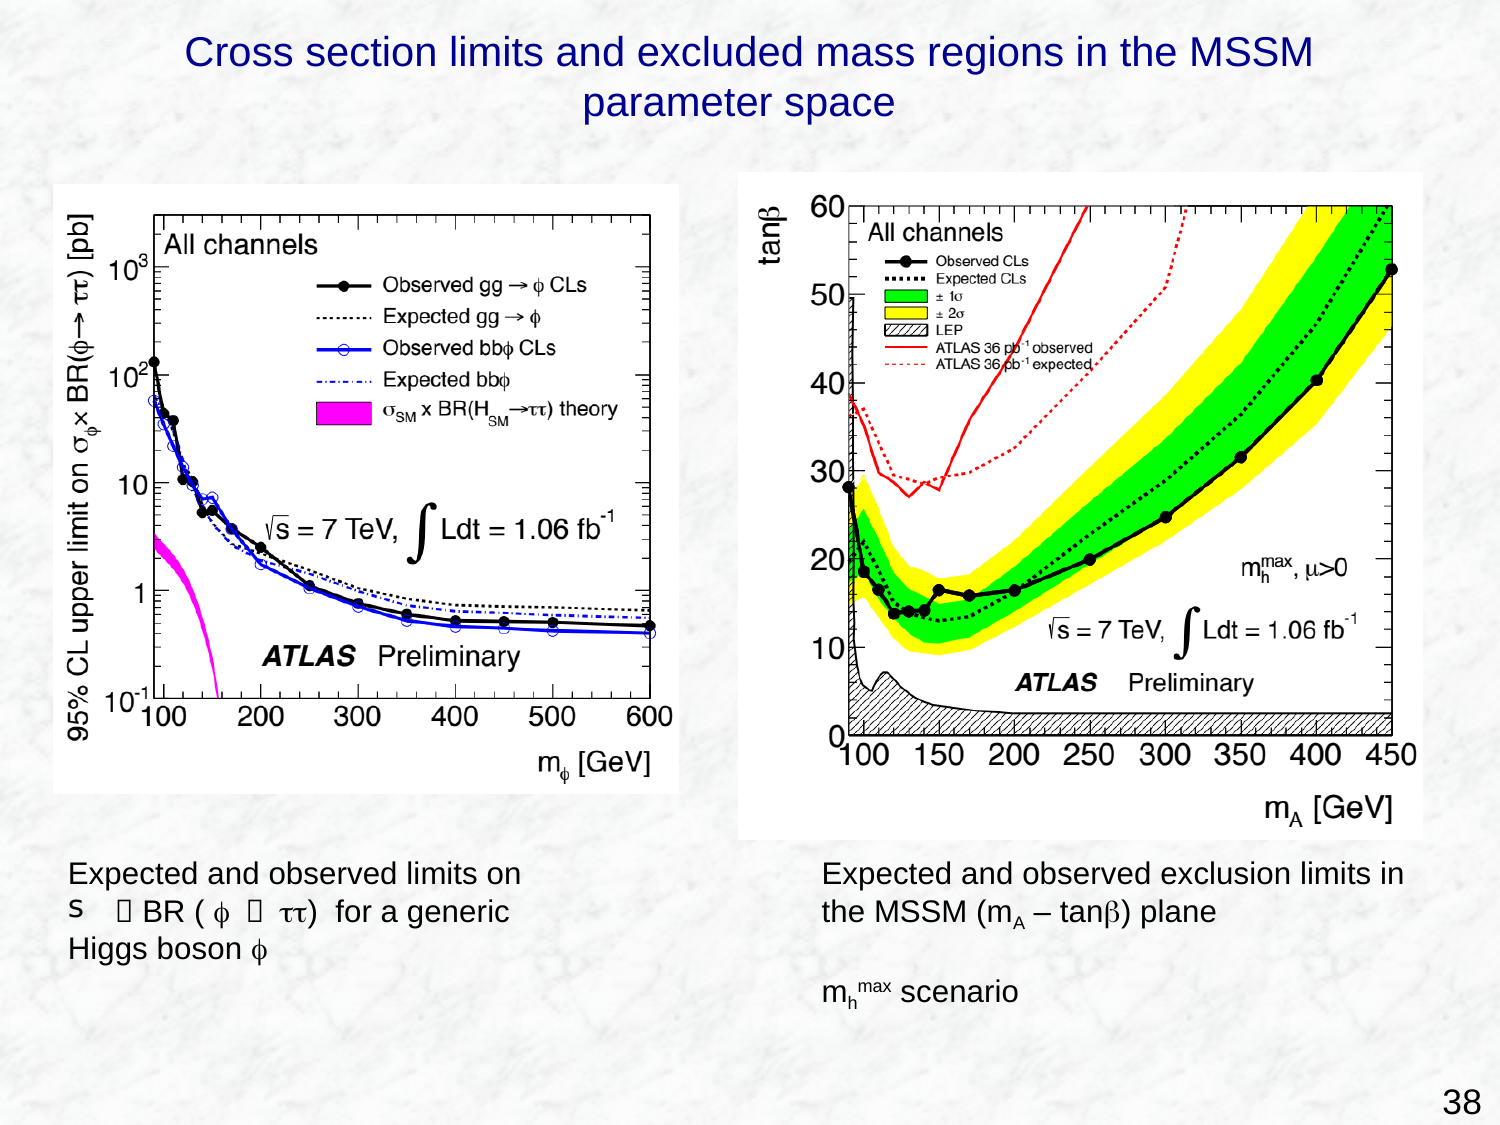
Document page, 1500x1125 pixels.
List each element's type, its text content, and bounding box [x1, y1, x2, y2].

text_box Expected and observed exclusion limits in the MSSM (mA – tanb) plane mhmax scenario [806, 845, 1500, 1021]
text_box Expected and observed limits on  BR ( f  tt) for a generic Higgs boson f [53, 845, 656, 1011]
title Cross section limits and excluded mass regions in the MSSM parameter space [112, 30, 1388, 119]
picture [0, 0, 1500, 1125]
